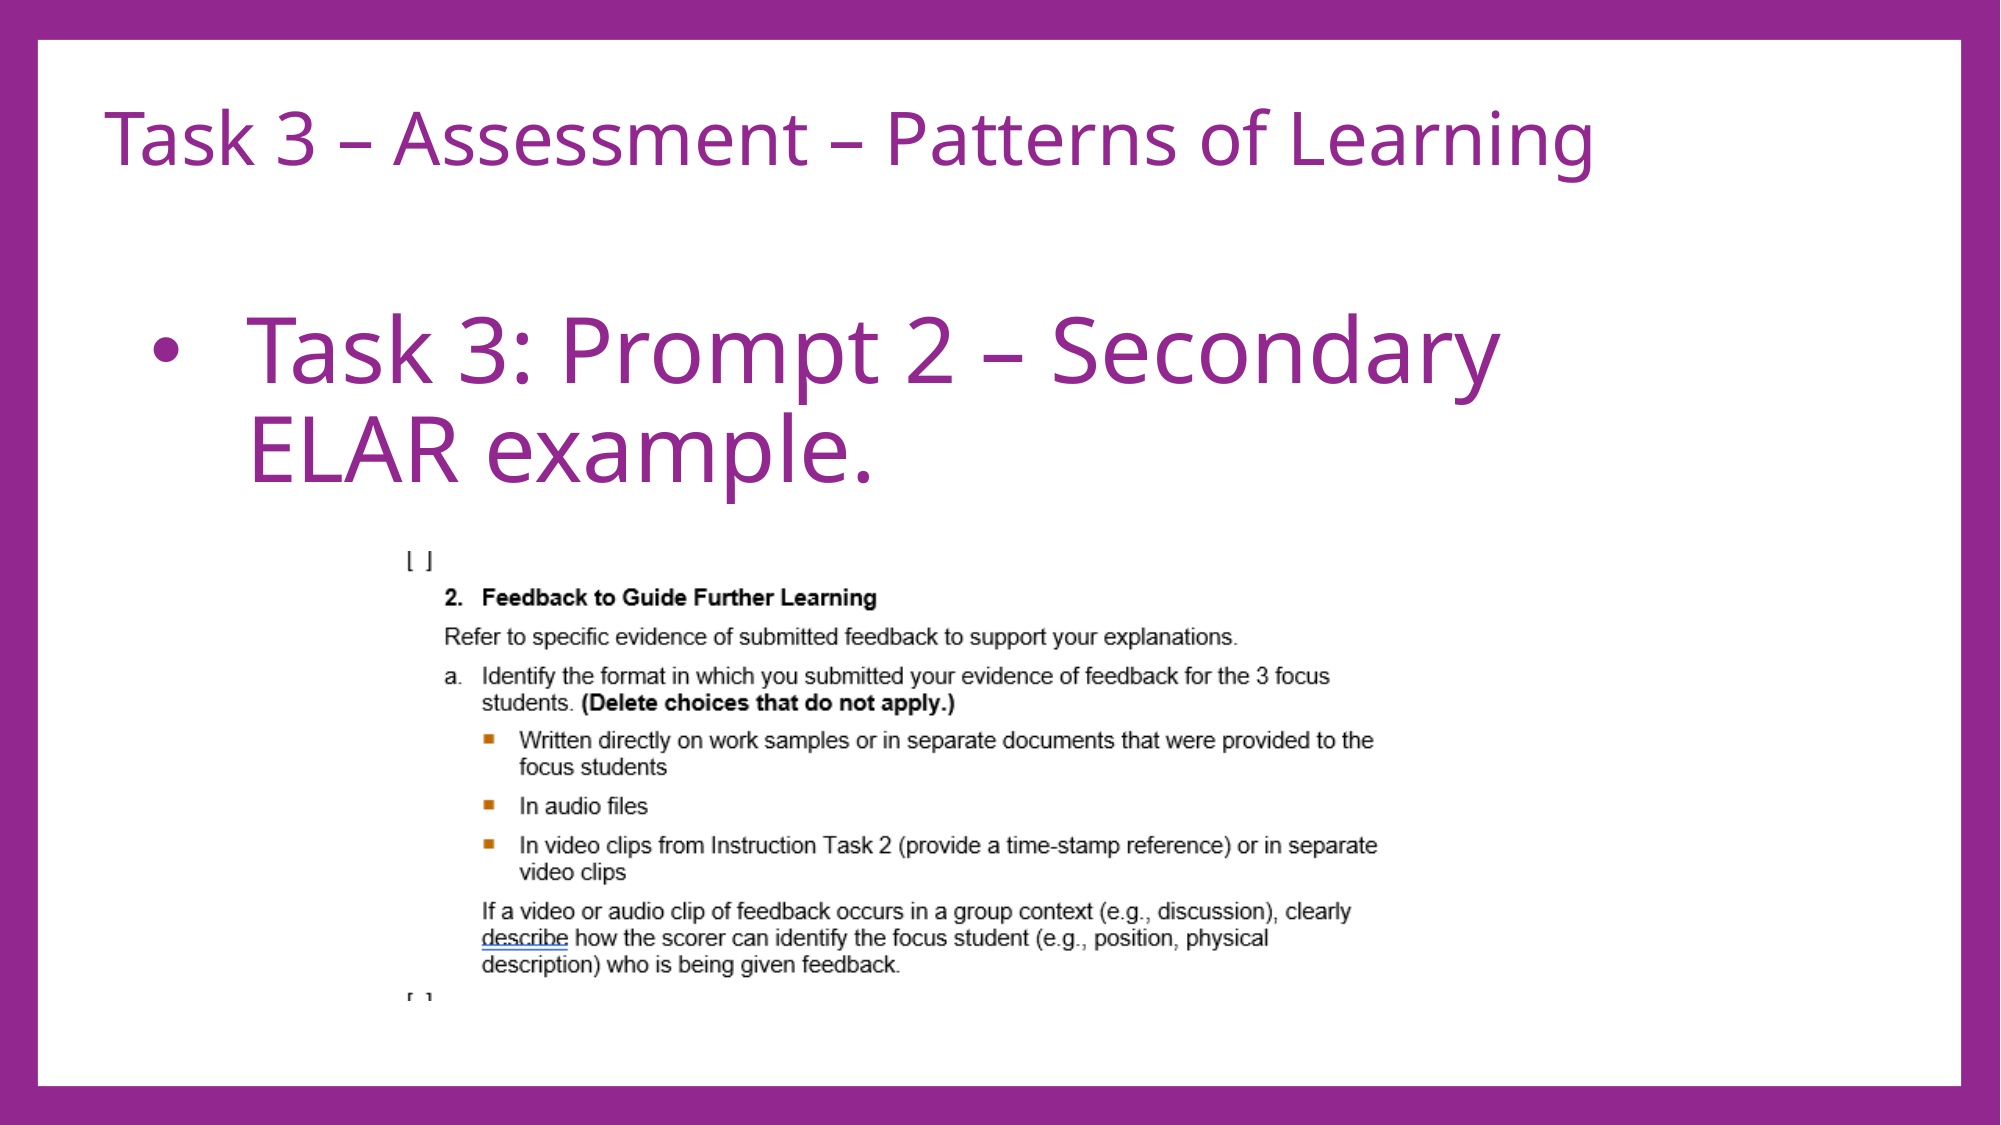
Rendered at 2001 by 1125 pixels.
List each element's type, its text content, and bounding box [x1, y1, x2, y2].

text_box Task 3: Prompt 2 – Secondary ELAR example. [135, 254, 1755, 552]
picture [407, 551, 1391, 1001]
title Task 3 – Assessment – Patterns of Learning [89, 83, 1710, 200]
